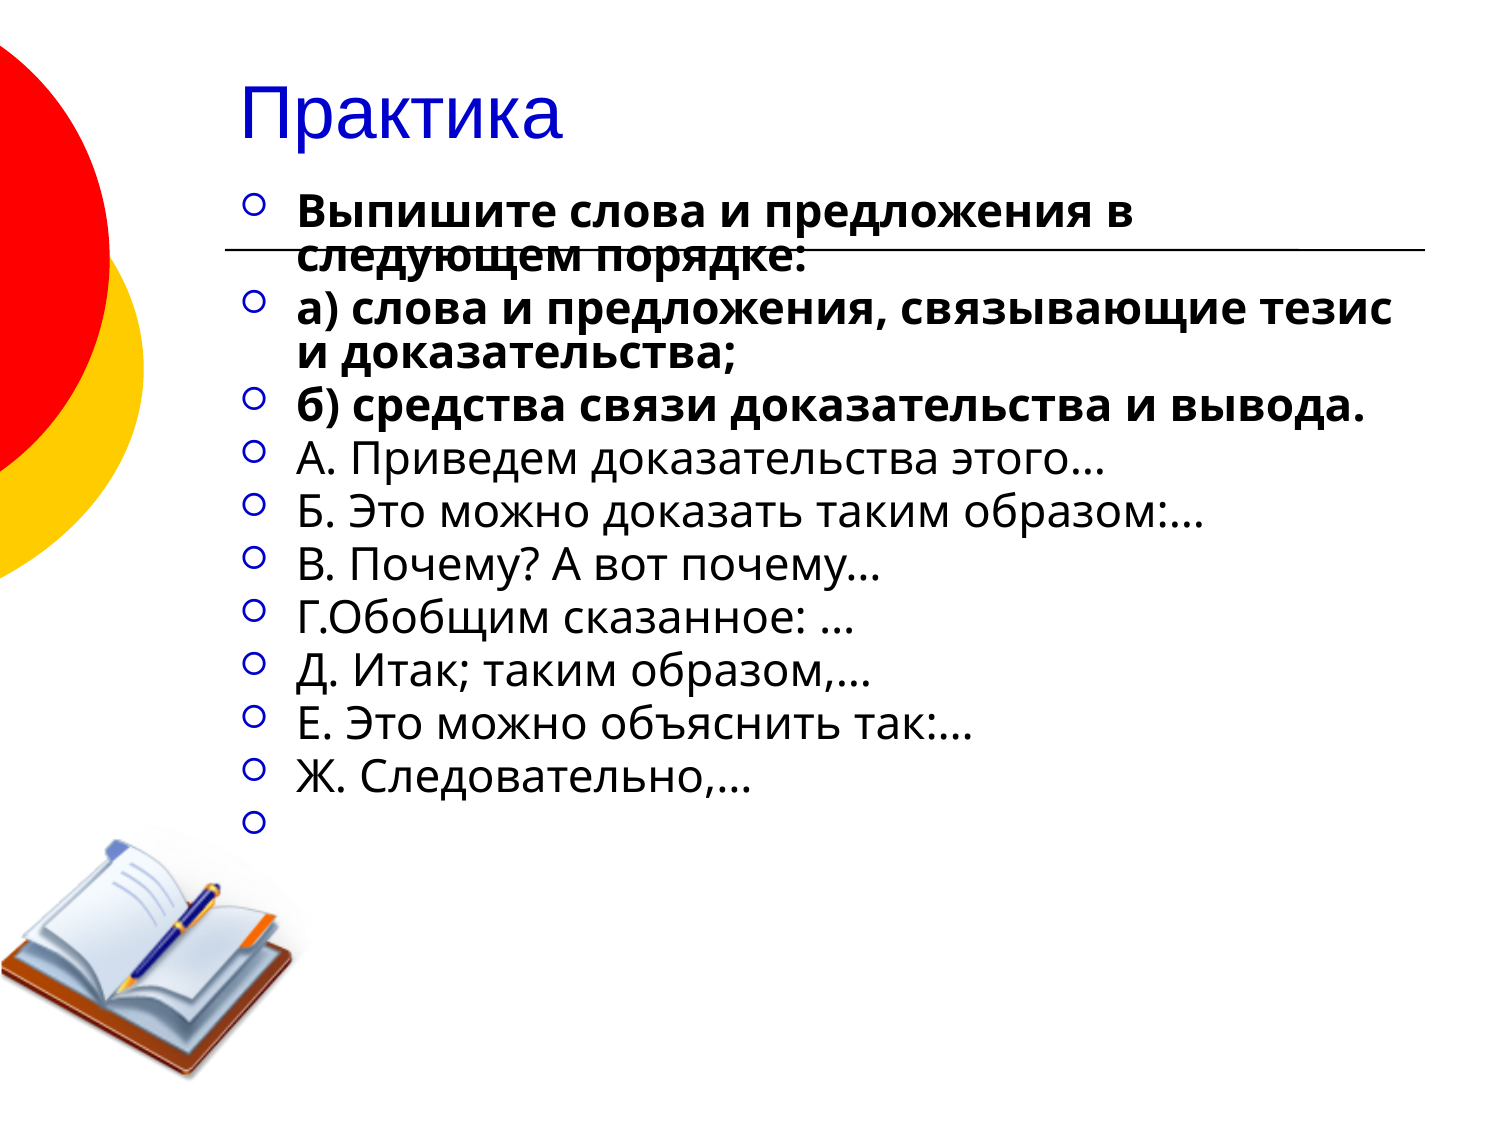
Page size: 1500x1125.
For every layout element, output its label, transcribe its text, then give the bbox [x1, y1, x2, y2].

picture [0, 814, 311, 1125]
title Практика [224, 49, 1425, 162]
list Выпишите слова и предложения в следующем порядке: а) слова и предложения, связывающие тезис и доказательства; б) средства связи доказательства и вывода. А. Приведем доказательства этого… Б. Это можно доказать таким образом:… В. Почему? А вот почему… Г.Обобщим сказанное: … Д. Итак; таким образом,… Е. Это можно объяснить так:… Ж. Следовательно,… [224, 184, 1425, 975]
